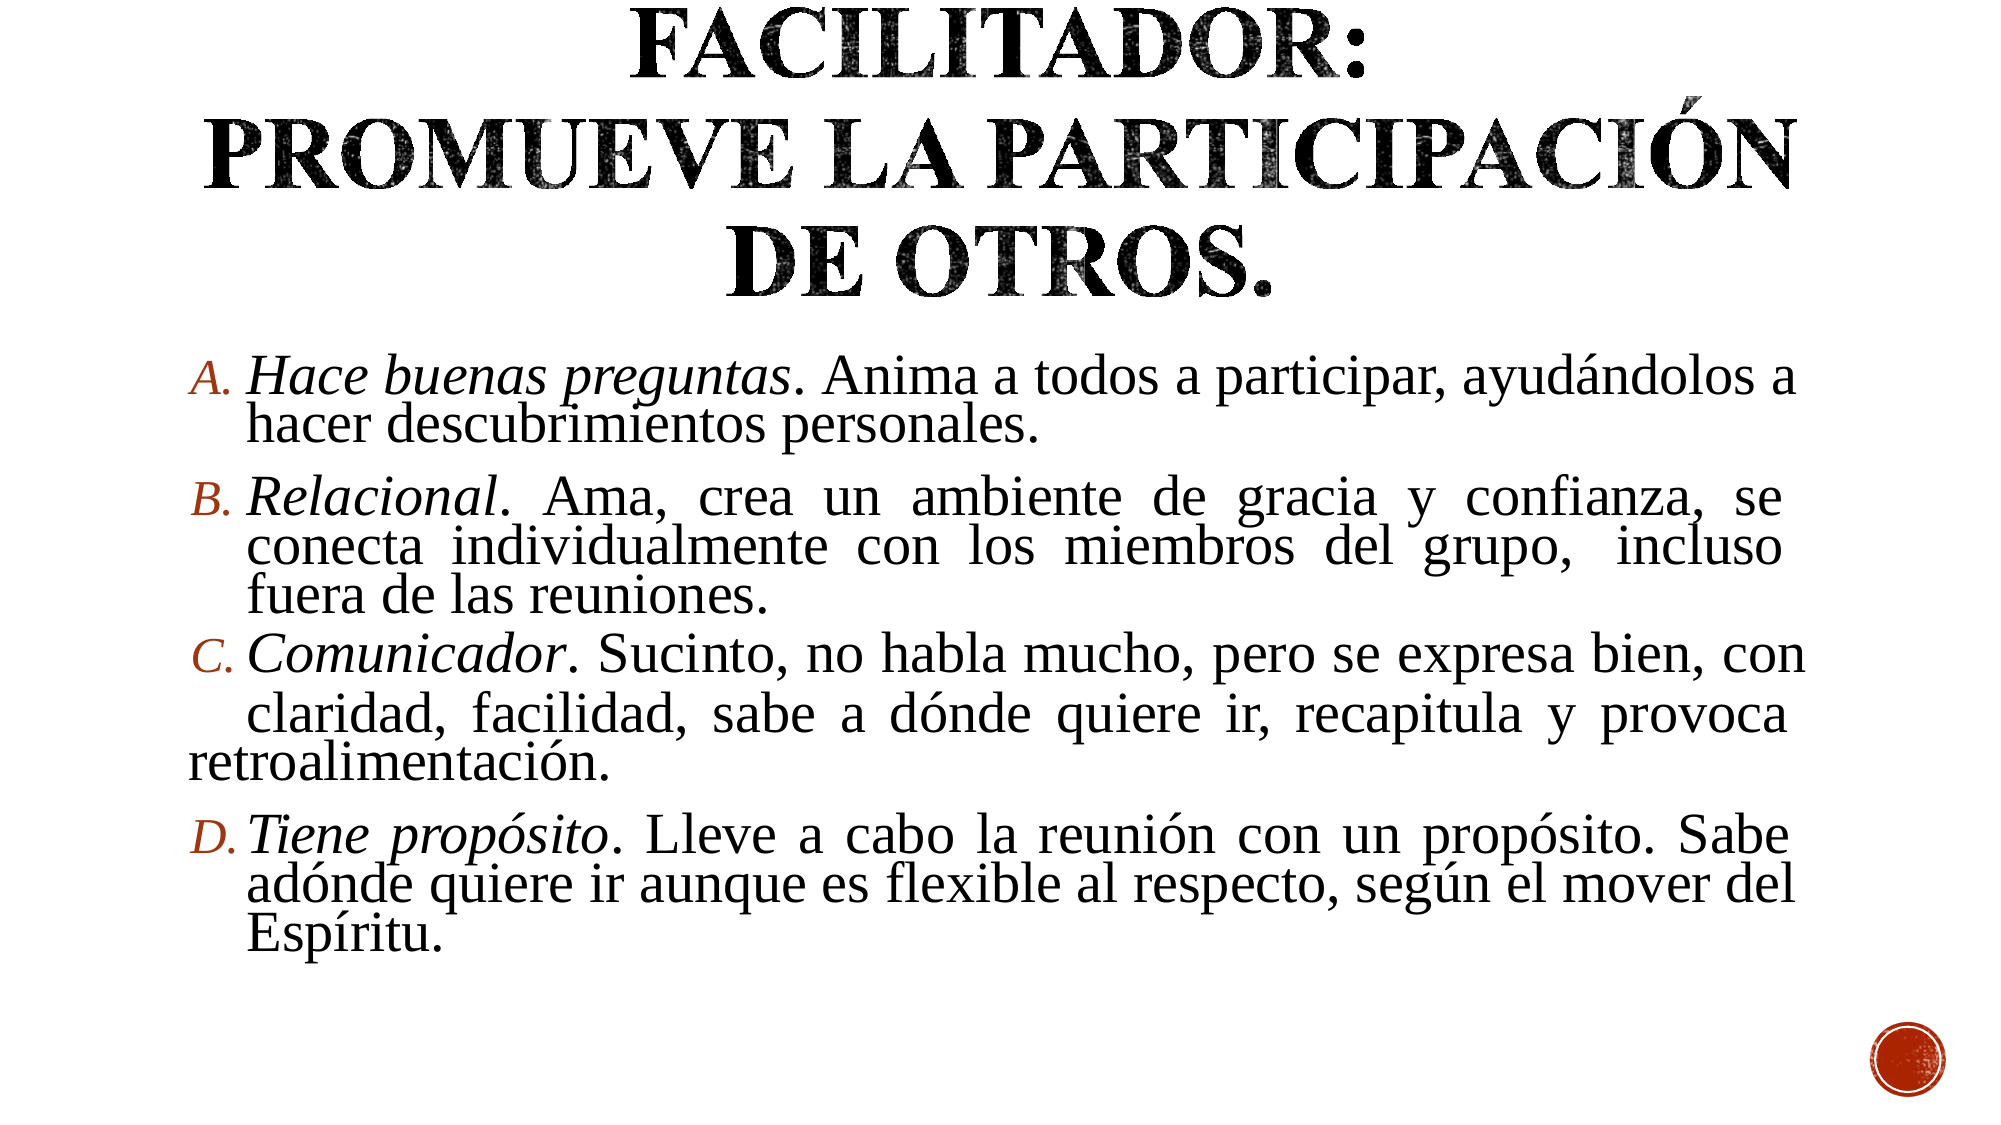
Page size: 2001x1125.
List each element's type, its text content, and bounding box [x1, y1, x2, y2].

picture [204, 95, 1797, 189]
picture [630, 6, 1365, 79]
picture [726, 225, 1272, 297]
picture [1869, 1021, 1946, 1097]
text_box Hace buenas preguntas. Anima a todos a participar, ayudándolos a hacer descubrimientos personales. Relacional. Ama, crea un ambiente de gracia y confianza, se conecta individualmente con los miembros del grupo, incluso fuera de las reuniones. Comunicador. Sucinto, no habla mucho, pero se expresa bien, con claridad, facilidad, sabe a dónde quiere ir, recapitula y provoca retroalimentación. Tiene propósito. Lleve a cabo la reunión con un propósito. Sabe adónde quiere ir aunque es flexible al respecto, según el mover del Espíritu. [188, 356, 1813, 962]
